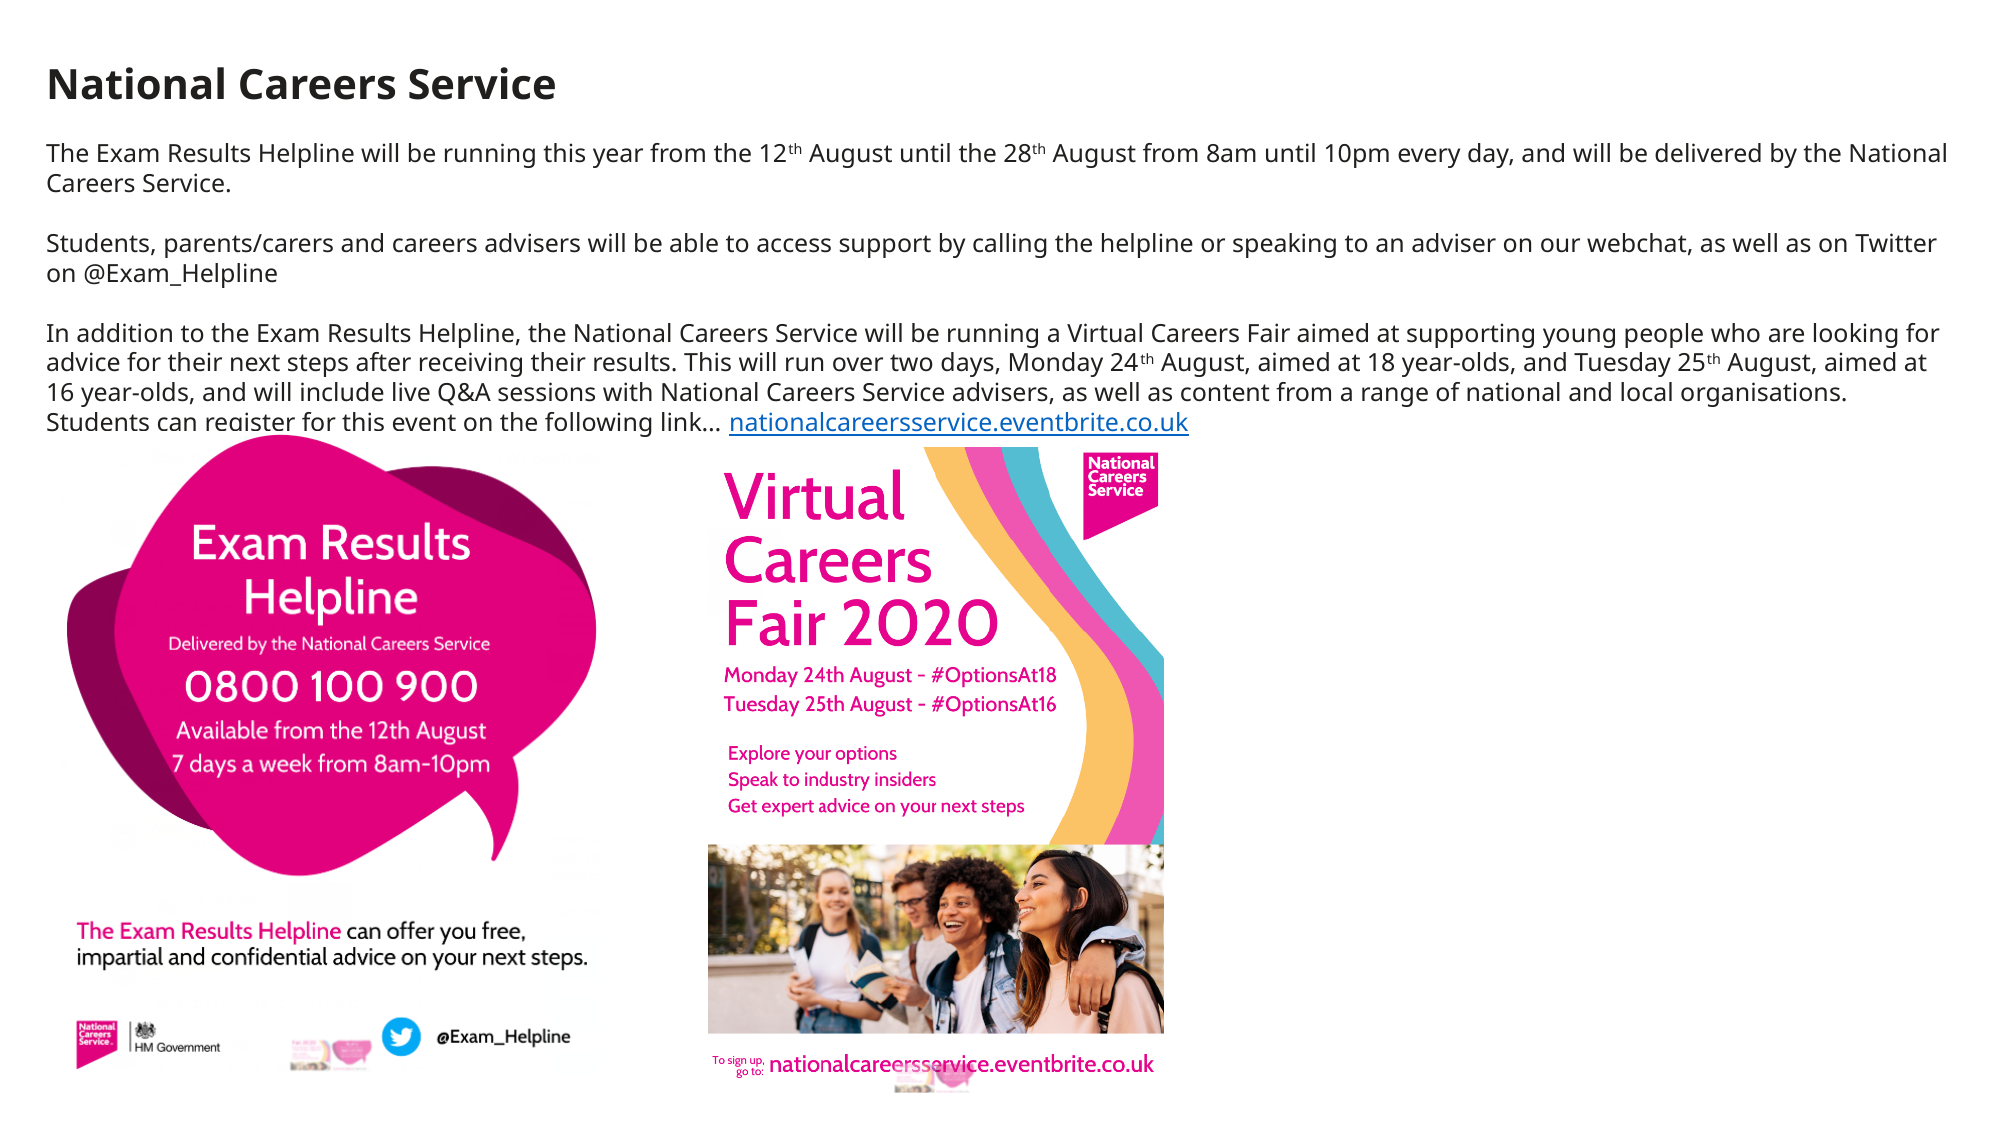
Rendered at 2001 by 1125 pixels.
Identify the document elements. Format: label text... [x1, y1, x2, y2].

text_box National Careers Service The Exam Results Helpline will be running this year from the 12th August until the 28th August from 8am until 10pm every day, and will be delivered by the National Careers Service. Students, parents/carers and careers advisers will be able to access support by calling the helpline or speaking to an adviser on our webchat, as well as on Twitter on @Exam_Helpline In addition to the Exam Results Helpline, the National Careers Service will be running a Virtual Careers Fair aimed at supporting young people who are looking for advice for their next steps after receiving their results. This will run over two days, Monday 24th August, aimed at 18 year-olds, and Tuesday 25th August, aimed at 16 year-olds, and will include live Q&A sessions with National Careers Service advisers, as well as content from a range of national and local organisations. Students can register for this event on the following link… nationalcareersservice.eventbrite.co.uk [31, 50, 1975, 449]
picture [708, 447, 1164, 1093]
picture [60, 431, 601, 1075]
